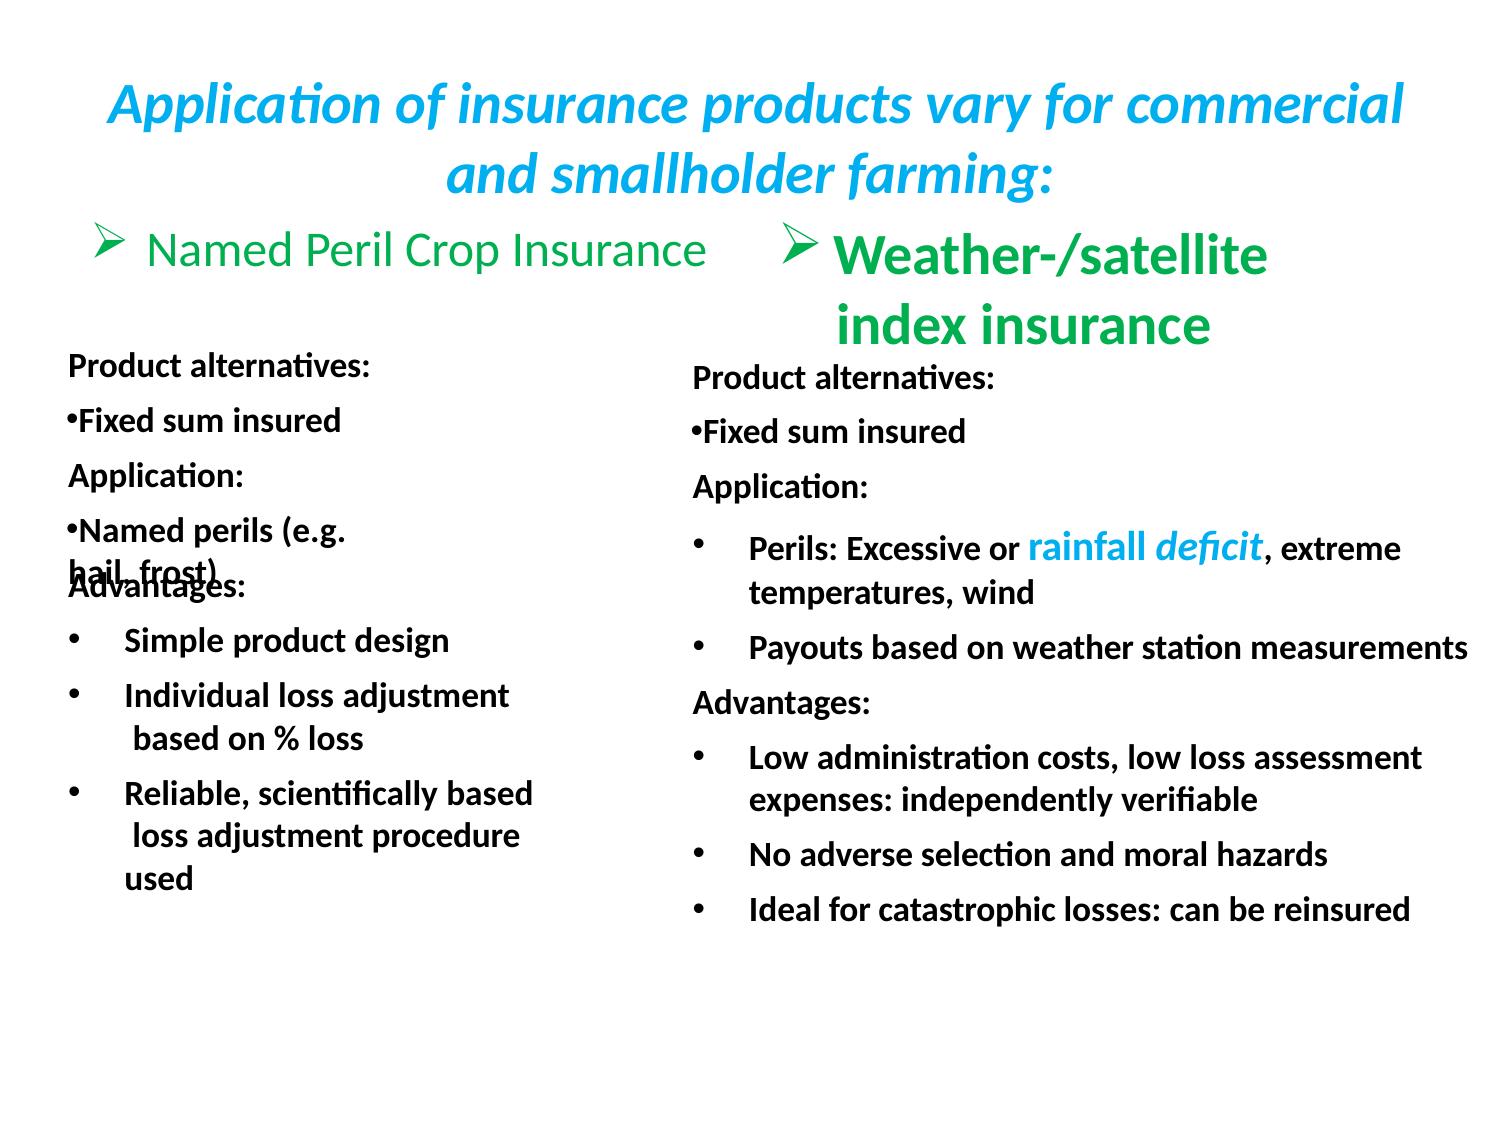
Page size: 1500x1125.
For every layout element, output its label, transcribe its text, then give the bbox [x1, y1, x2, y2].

text_box Low administration costs, low loss assessment expenses: independently verifiable No adverse selection and moral hazards Ideal for catastrophic losses: can be reinsured [690, 731, 1430, 929]
text_box Fixed sum insured Application: [690, 394, 1016, 506]
text_box [674, 349, 1500, 1047]
text_box Weather-/satellite index insurance [775, 214, 1280, 349]
text_box Product alternatives: Fixed sum insured Application: Named perils (e.g. hail, frost) [66, 327, 553, 592]
text_box Simple product design Individual loss adjustment based on % loss Reliable, scientifically based loss adjustment procedure used [66, 602, 538, 898]
text_box Product alternatives: [690, 351, 1002, 394]
text_box Advantages: [66, 559, 251, 602]
text_box Advantages: [690, 676, 876, 722]
text_box Named Peril Crop Insurance [87, 214, 713, 277]
title Application of insurance products vary for commercial and smallholder farming: [102, 62, 1411, 253]
text_box Perils: Excessive or rainfall deficit, extreme temperatures, wind Payouts based on weather station measurements [690, 516, 1476, 667]
